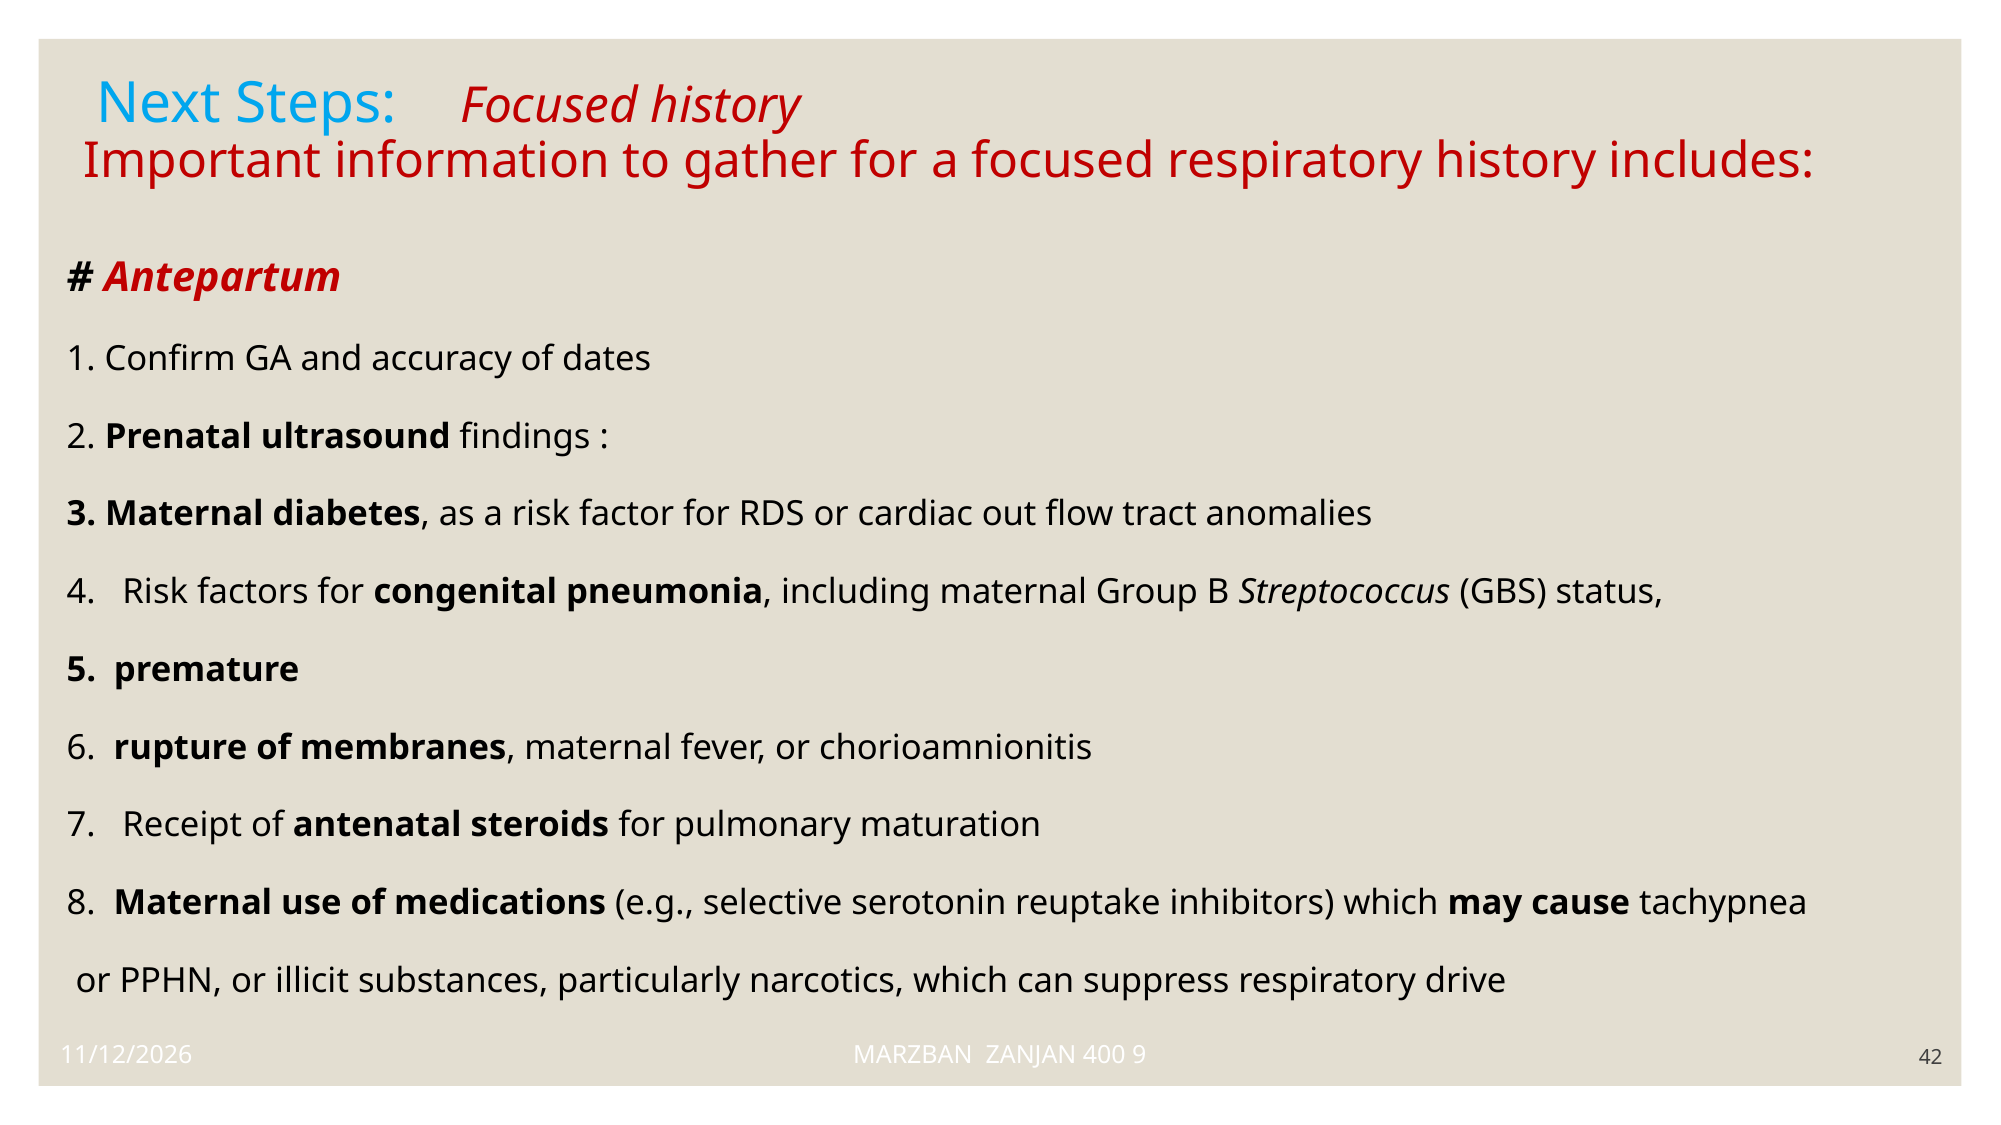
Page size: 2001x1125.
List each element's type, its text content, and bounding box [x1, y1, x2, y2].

title Next Steps: Focused history Important information to gather for a focused respiratory history includes: [68, 52, 1880, 217]
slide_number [45, 1034, 495, 1080]
slide_number 42 [1717, 1034, 1958, 1080]
list # Antepartum 1. Confirm GA and accuracy of dates 2. Prenatal ultrasound findings : 3. Maternal diabetes, as a risk factor for RDS or cardiac out flow tract anomalies 4. Risk factors for congenital pneumonia, including maternal Group B Streptococcus (GBS) status, 5. premature 6. rupture of membranes, maternal fever, or chorioamnionitis 7. Receipt of antenatal steroids for pulmonary maturation 8. Maternal use of medications (e.g., selective serotonin reuptake inhibitors) which may cause tachypnea or PPHN, or illicit substances, particularly narcotics, which can suppress respiratory drive [51, 217, 1971, 1014]
footer MARZBAN ZANJAN 400 9 [572, 1034, 1428, 1080]
